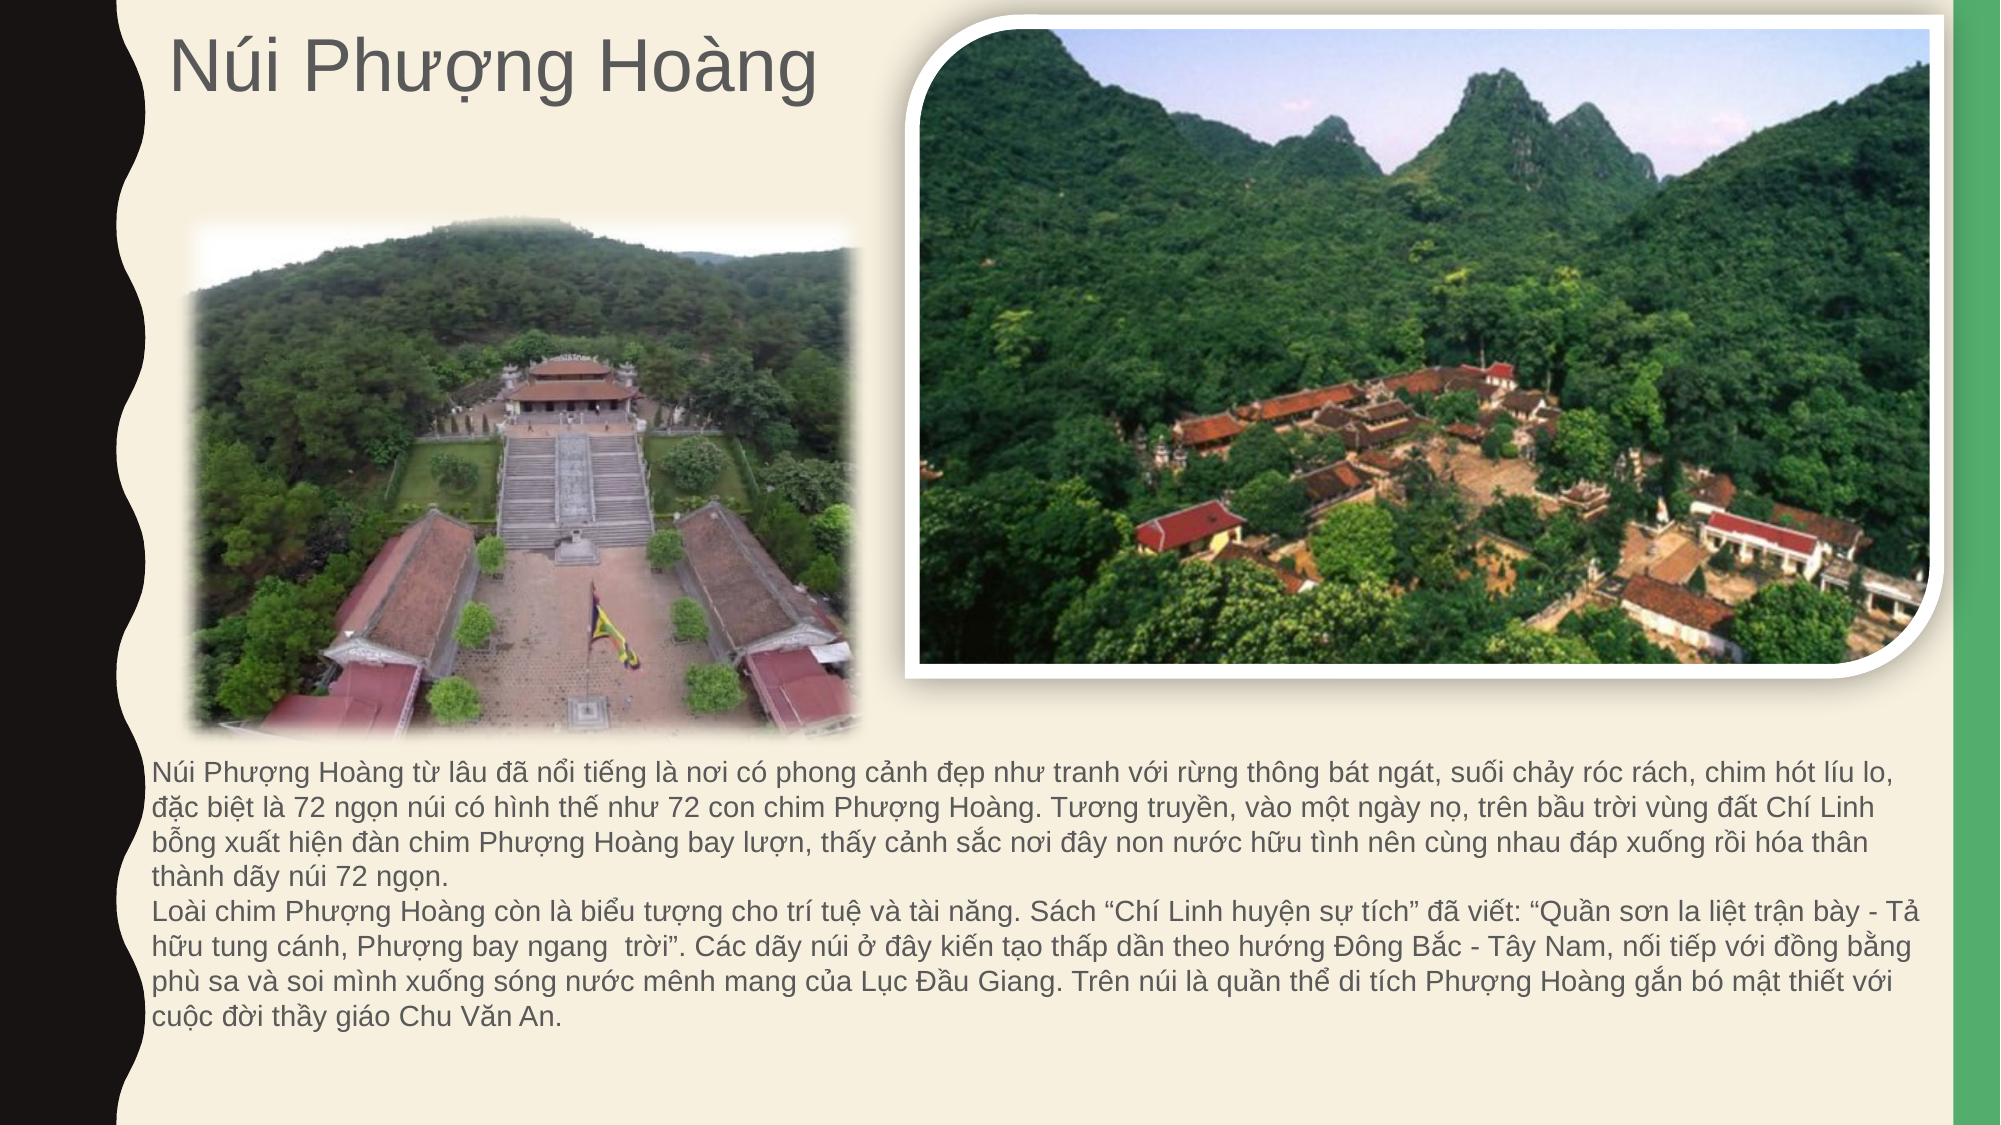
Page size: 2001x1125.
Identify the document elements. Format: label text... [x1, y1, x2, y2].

list Núi Phượng Hoàng [153, 0, 963, 675]
text_box Núi Phượng Hoàng từ lâu đã nổi tiếng là nơi có phong cảnh đẹp như tranh với rừng thông bát ngát, suối chảy róc rách, chim hót líu lo, đặc biệt là 72 ngọn núi có hình thế như 72 con chim Phượng Hoàng. Tương truyền, vào một ngày nọ, trên bầu trời vùng đất Chí Linh bỗng xuất hiện đàn chim Phượng Hoàng bay lượn, thấy cảnh sắc nơi đây non nước hữu tình nên cùng nhau đáp xuống rồi hóa thân thành dãy núi 72 ngọn. Loài chim Phượng Hoàng còn là biểu tượng cho trí tuệ và tài năng. Sách “Chí Linh huyện sự tích” đã viết: “Quần sơn la liệt trận bày - Tả hữu tung cánh, Phượng bay ngang trời”. Các dãy núi ở đây kiến tạo thấp dần theo hướng Đông Bắc - Tây Nam, nối tiếp với đồng bằng phù sa và soi mình xuống sóng nước mênh mang của Lục Đầu Giang. Trên núi là quần thể di tích Phượng Hoàng gắn bó mật thiết với cuộc đời thầy giáo Chu Văn An. [136, 675, 1953, 1075]
picture [912, 21, 1937, 672]
picture [176, 206, 869, 747]
